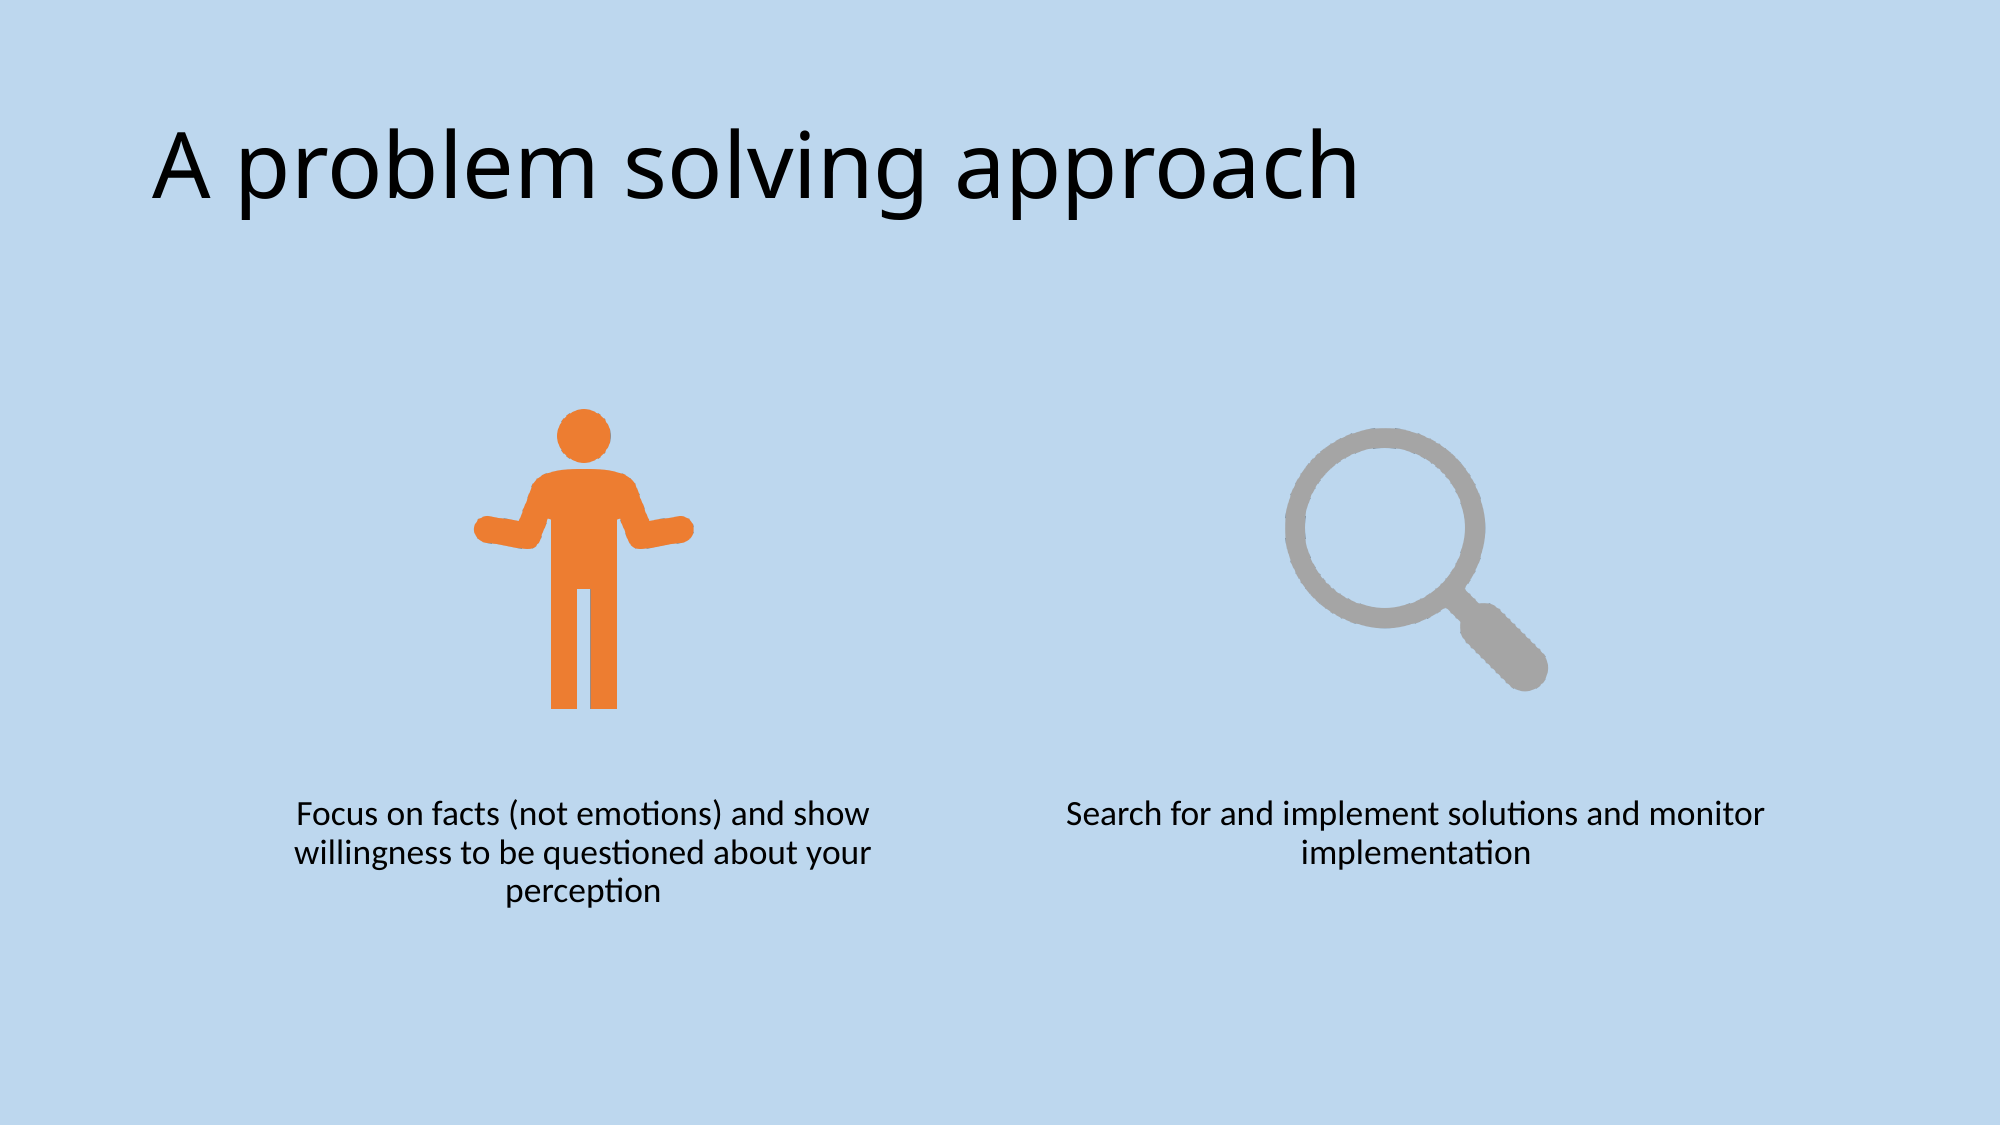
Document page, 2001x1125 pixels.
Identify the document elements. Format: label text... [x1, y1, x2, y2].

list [137, 299, 1863, 1014]
title A problem solving approach [137, 59, 1863, 278]
